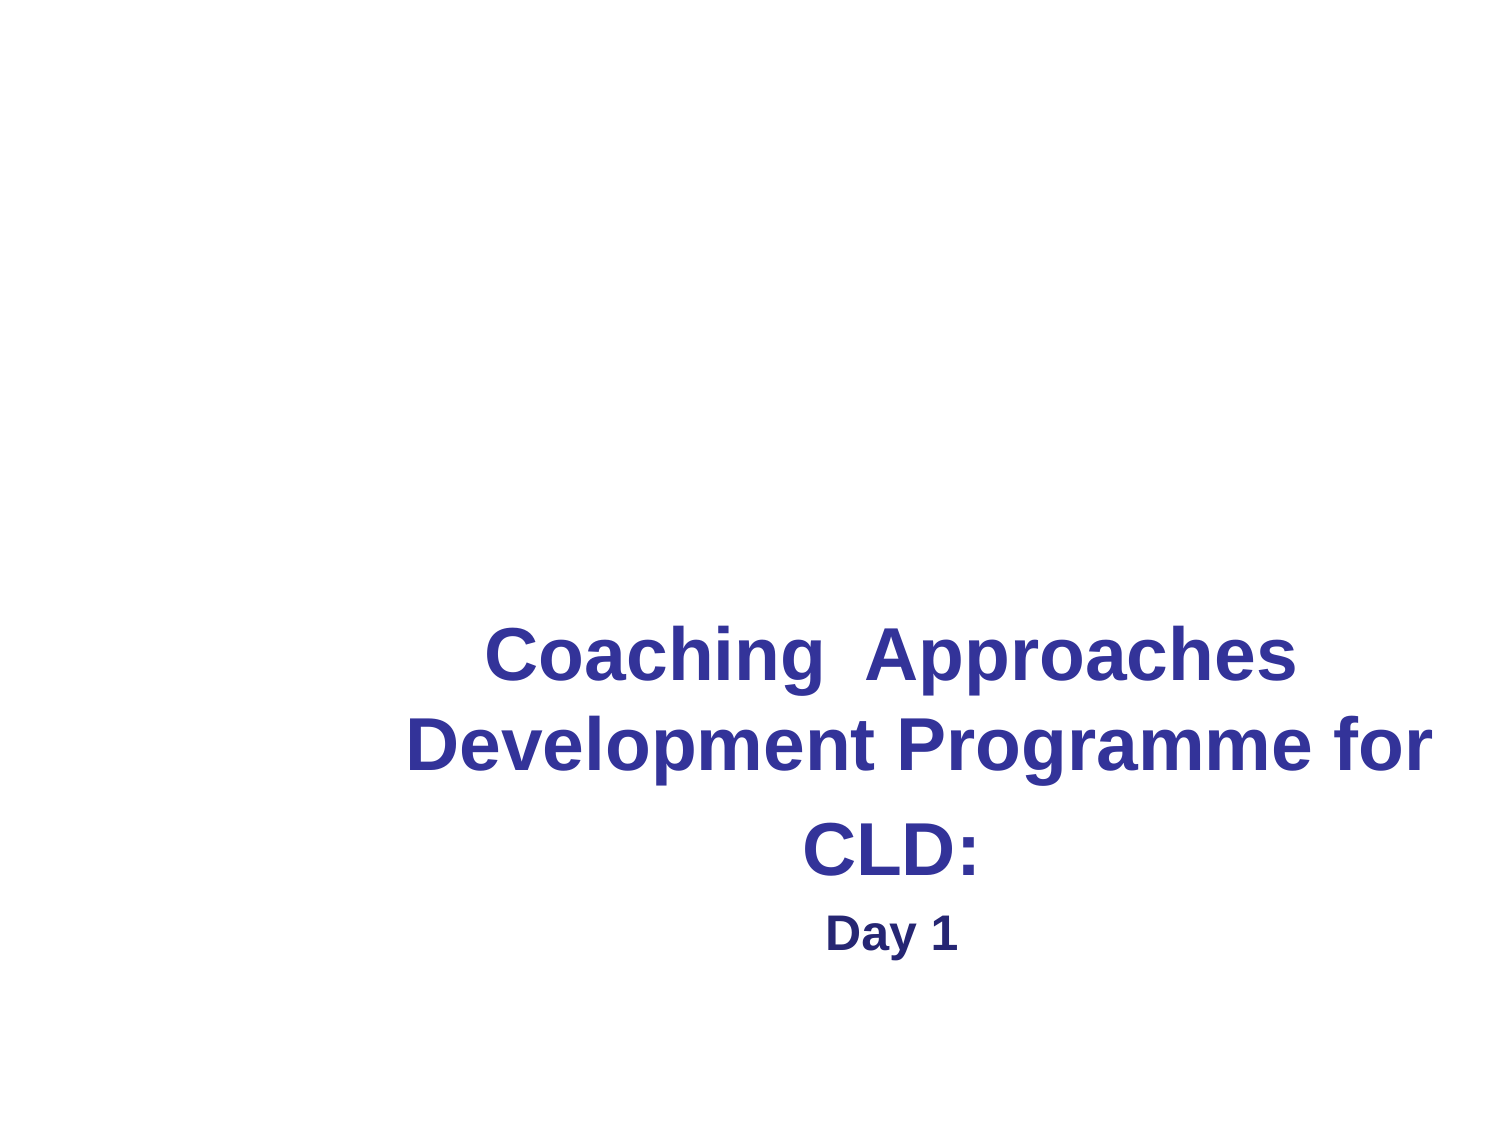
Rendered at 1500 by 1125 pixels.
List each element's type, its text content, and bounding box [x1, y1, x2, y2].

text_box Coaching Approaches Development Programme for CLD: Day 1 [324, 597, 1459, 929]
